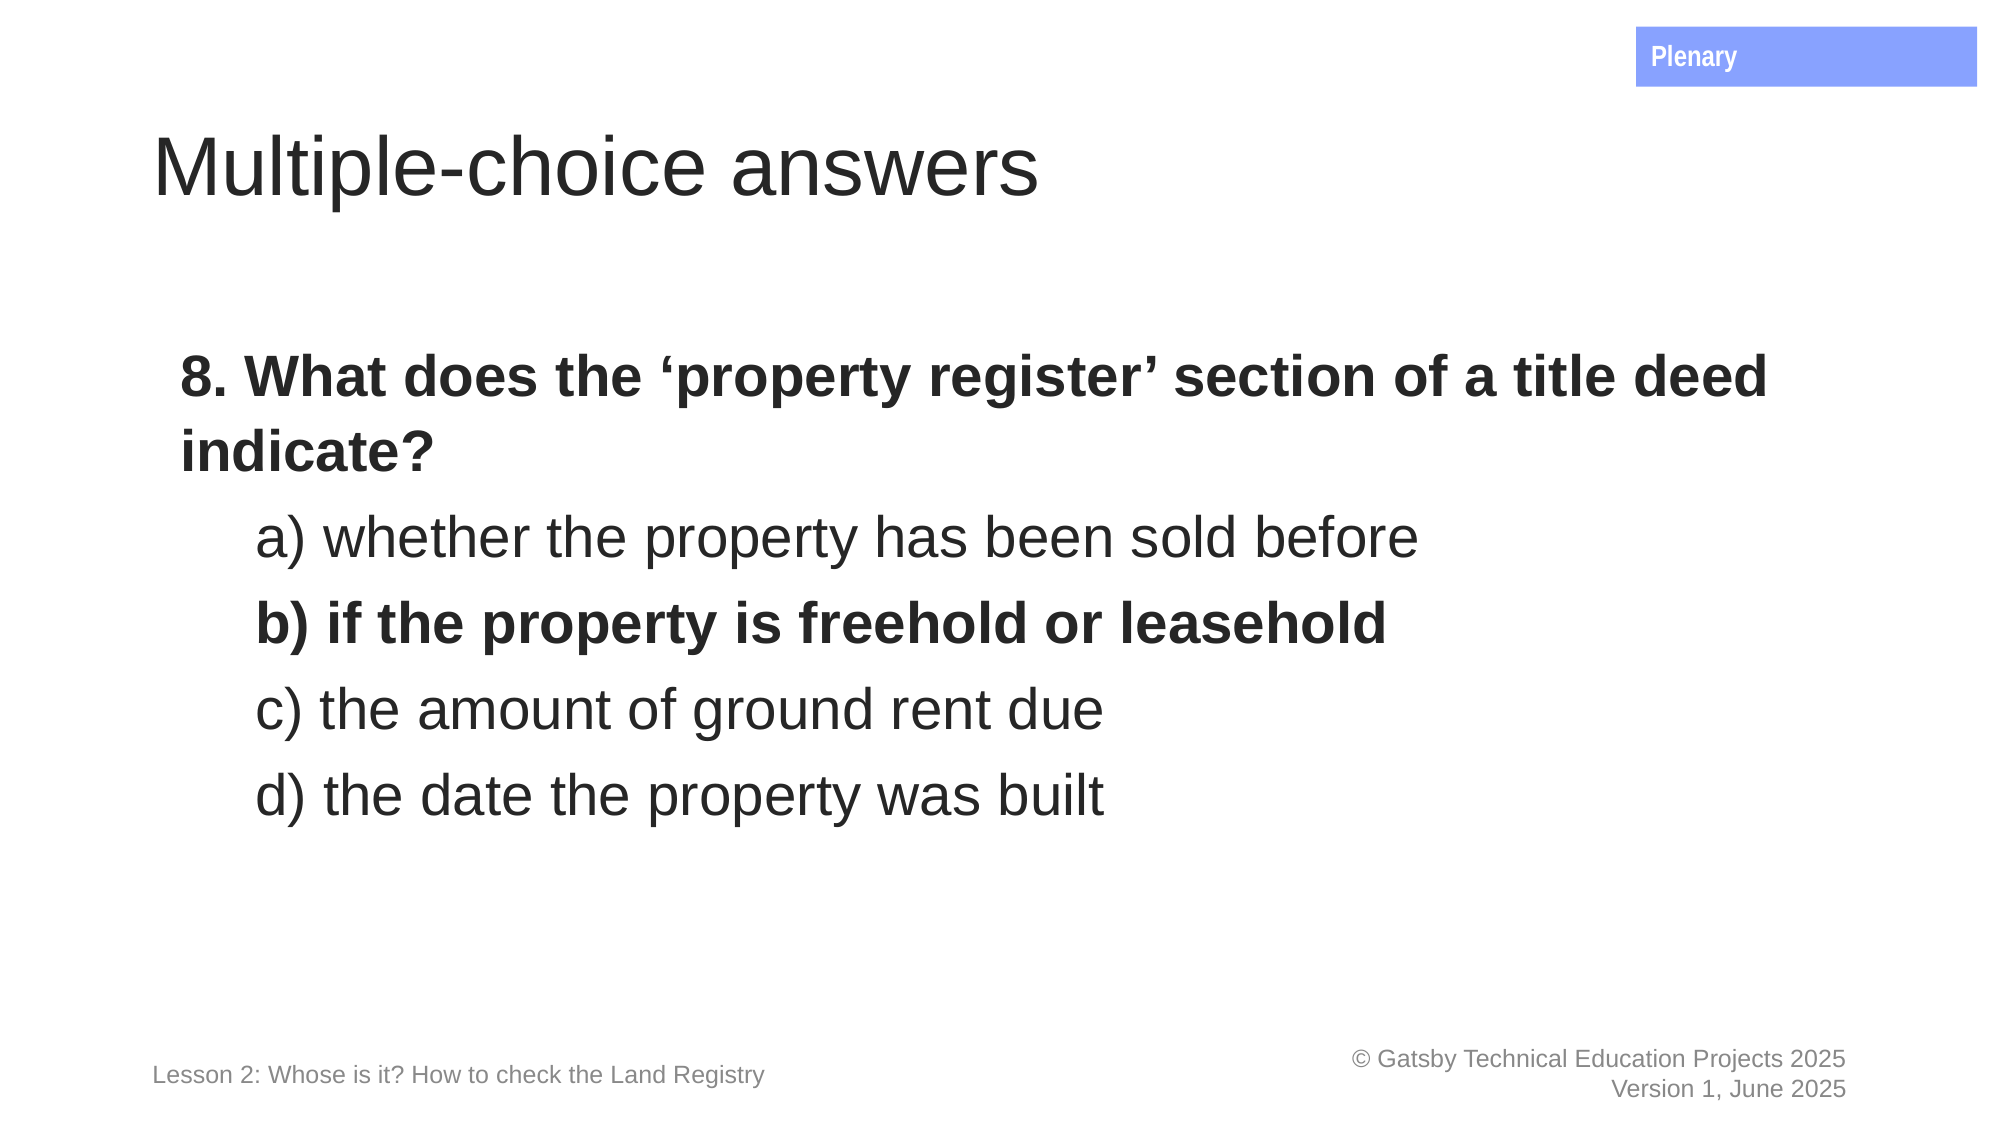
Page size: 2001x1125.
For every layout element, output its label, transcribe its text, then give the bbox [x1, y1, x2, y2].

list Lesson 2: Whose is it? How to check the Land Registry [137, 1042, 829, 1103]
list Plenary [1636, 26, 1978, 87]
title Multiple-choice answers [137, 59, 1863, 278]
list 8. What does the ‘property register’ section of a title deed indicate? a) whether the property has been sold before b) if the property is freehold or leasehold c) the amount of ground rent due d) the date the property was built [131, 302, 1863, 1014]
